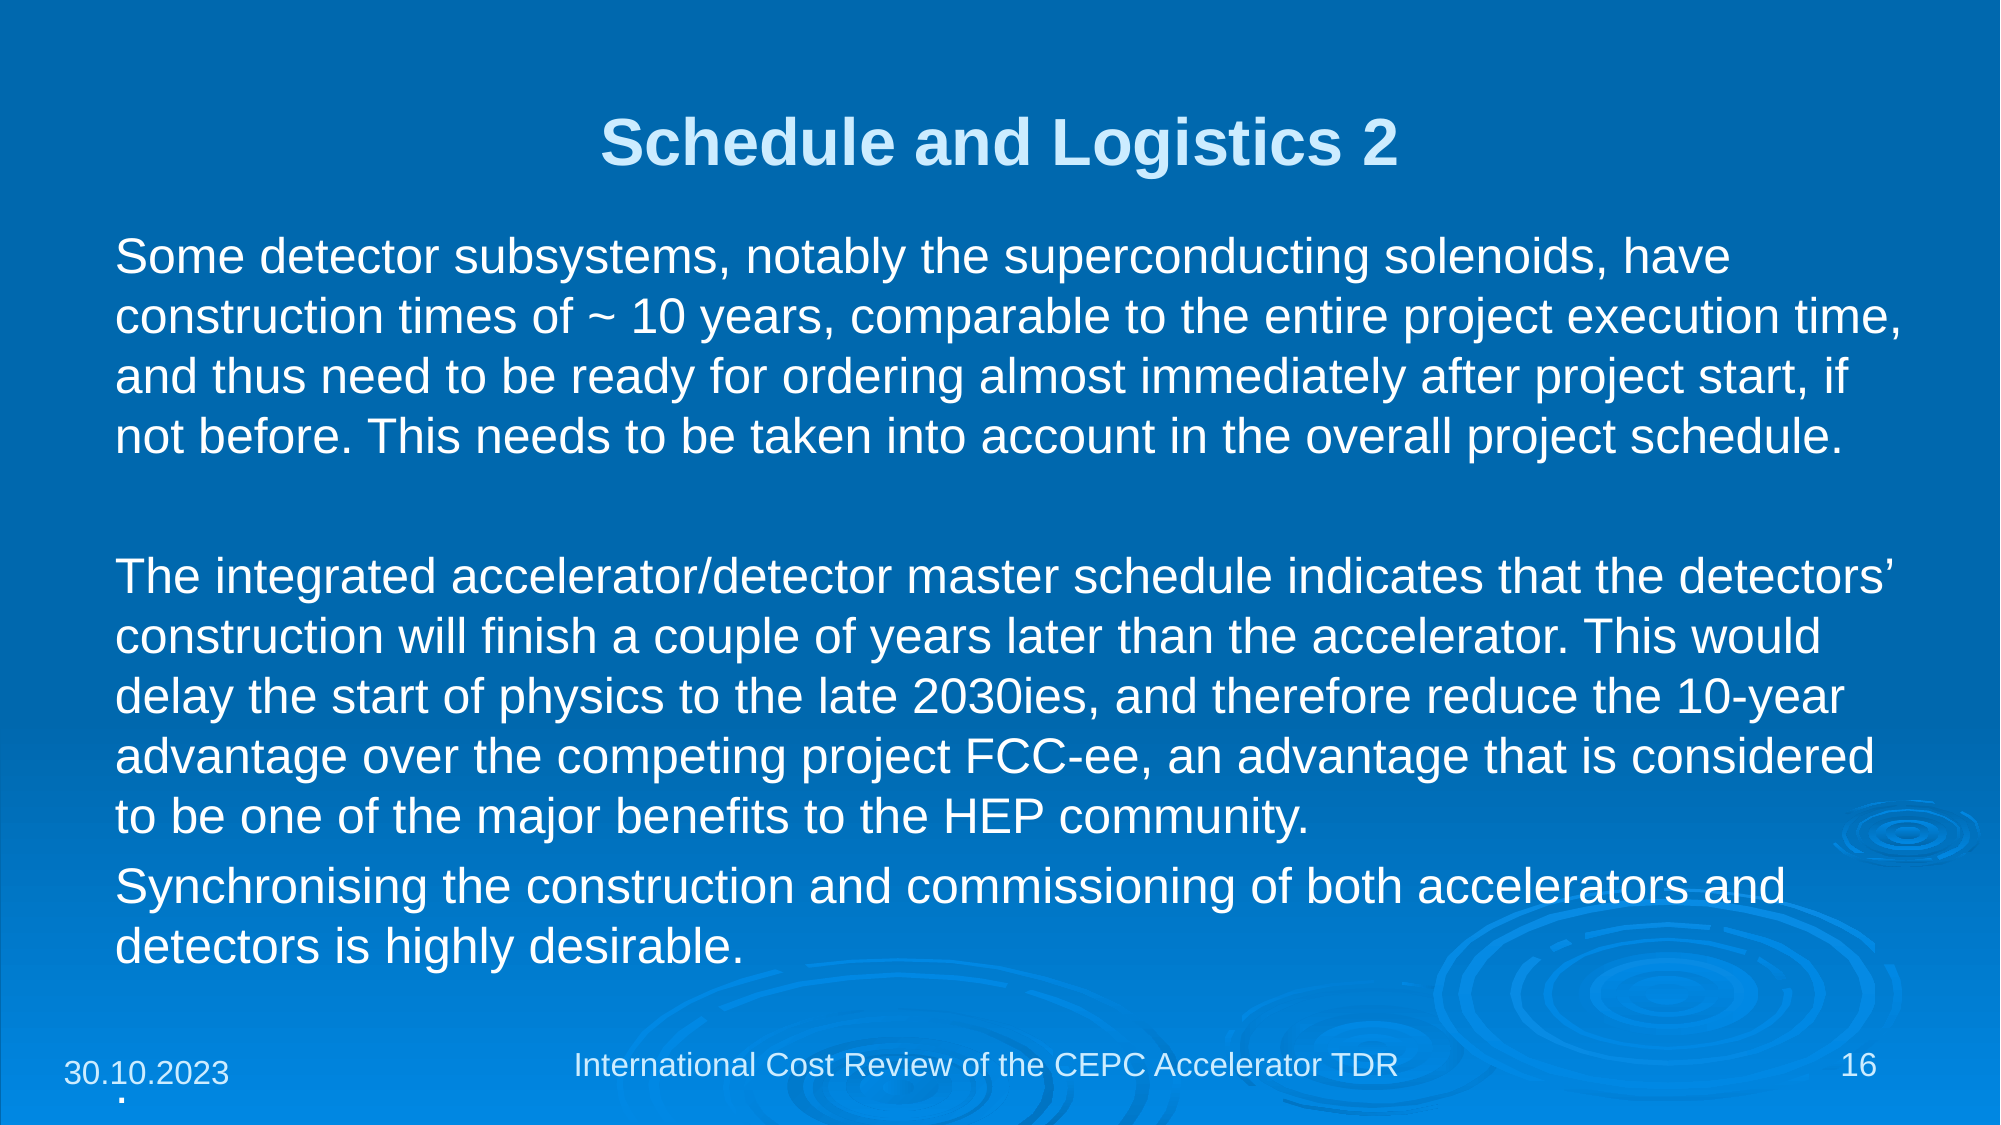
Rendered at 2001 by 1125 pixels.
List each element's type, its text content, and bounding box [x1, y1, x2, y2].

footer International Cost Review of the CEPC Accelerator TDR [309, 1025, 1664, 1091]
list Some detector subsystems, notably the superconducting solenoids, have construction times of ~ 10 years, comparable to the entire project execution time, and thus need to be ready for ordering almost immediately after project start, if not before. This needs to be taken into account in the overall project schedule. The integrated accelerator/detector master schedule indicates that the detectors’ construction will finish a couple of years later than the accelerator. This would delay the start of physics to the late 2030ies, and therefore reduce the 10-year advantage over the competing project FCC-ee, an advantage that is considered to be one of the major benefits to the HEP community. Synchronising the construction and commissioning of both accelerators and detectors is highly desirable. . [99, 215, 1928, 1091]
title Schedule and Logistics 2 [99, 45, 1900, 215]
